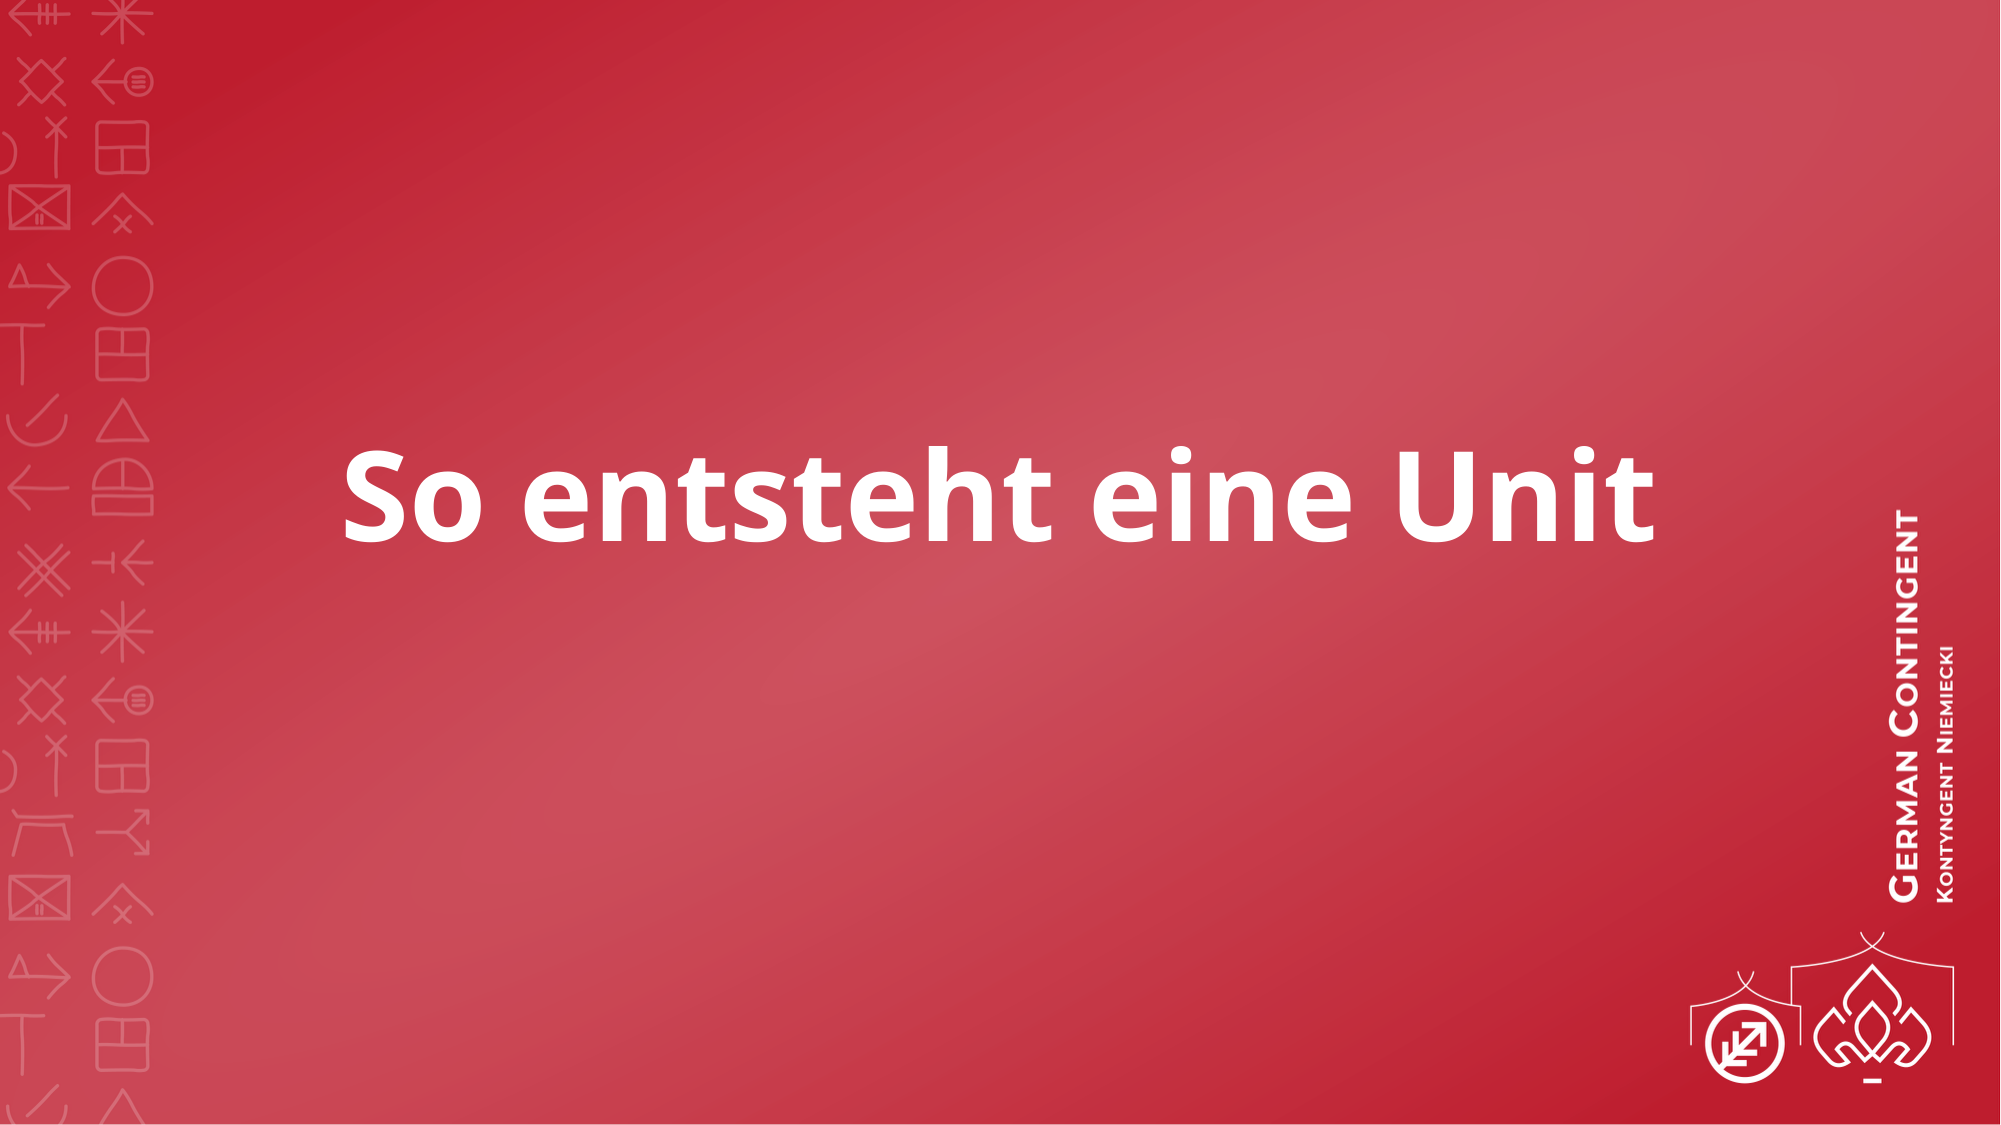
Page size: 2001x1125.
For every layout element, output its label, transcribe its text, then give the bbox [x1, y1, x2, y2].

picture [0, 0, 2001, 1125]
title So entsteht eine Unit [249, 184, 1750, 576]
